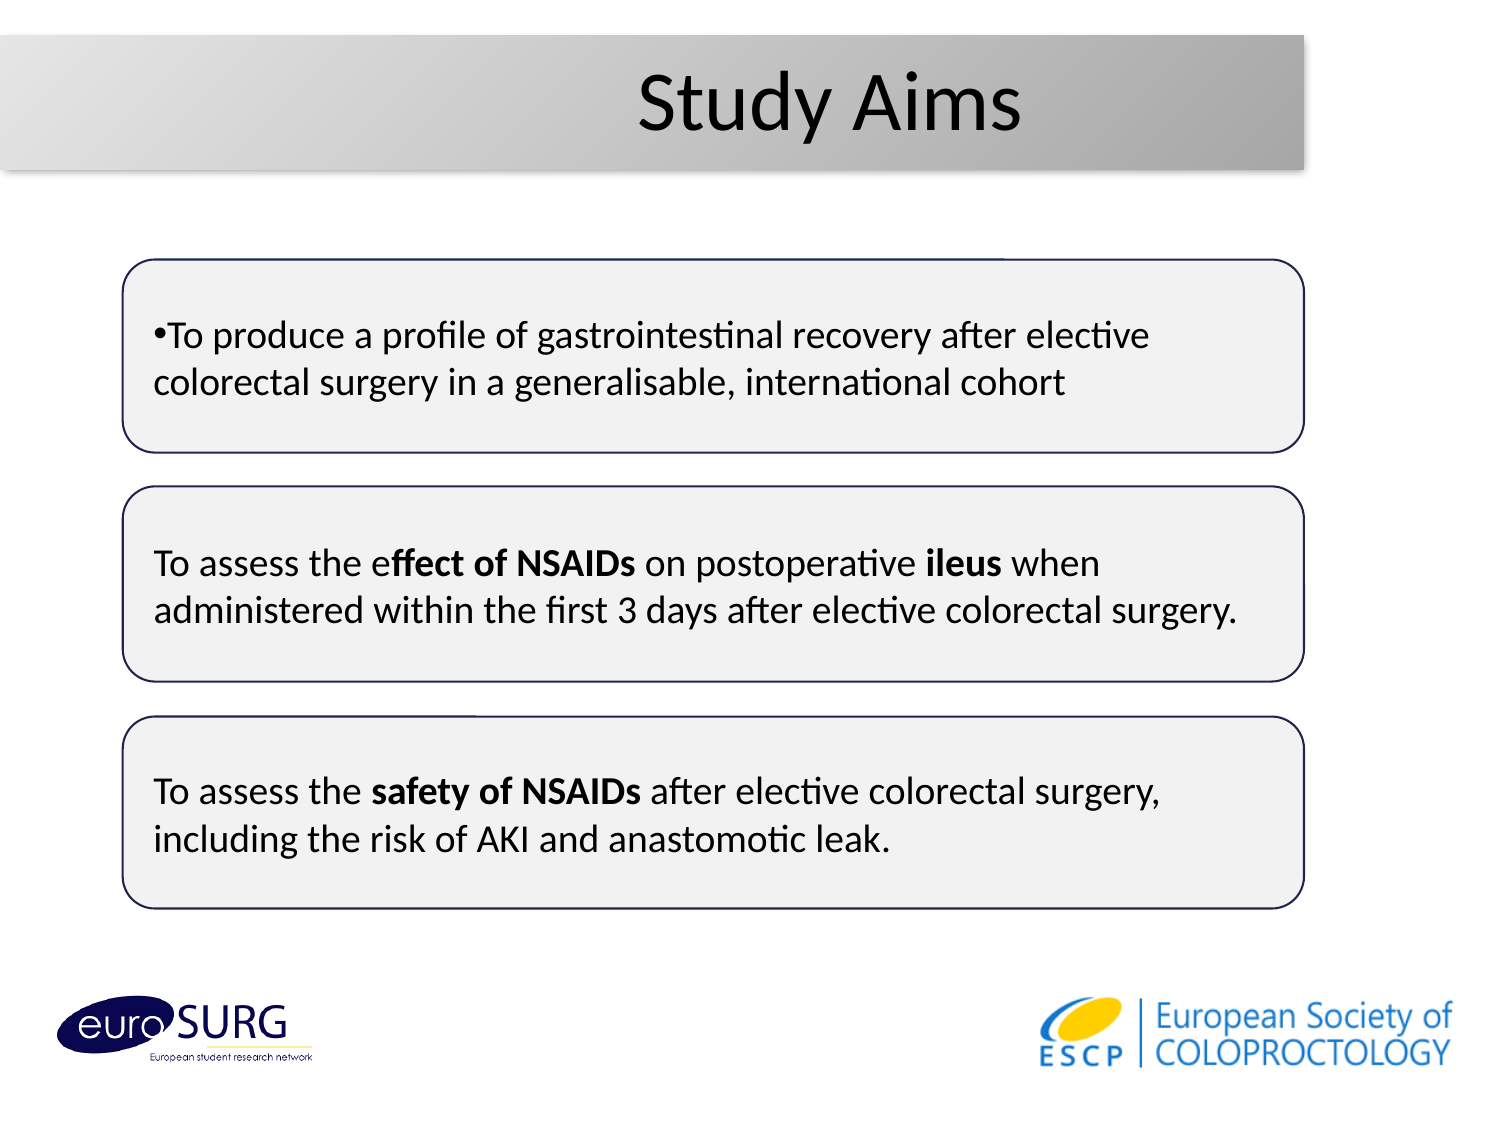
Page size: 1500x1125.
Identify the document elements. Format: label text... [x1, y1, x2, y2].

text_box Study Aims [5, 41, 1304, 169]
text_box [122, 196, 1304, 928]
picture [1038, 979, 1466, 1081]
picture [47, 979, 327, 1081]
